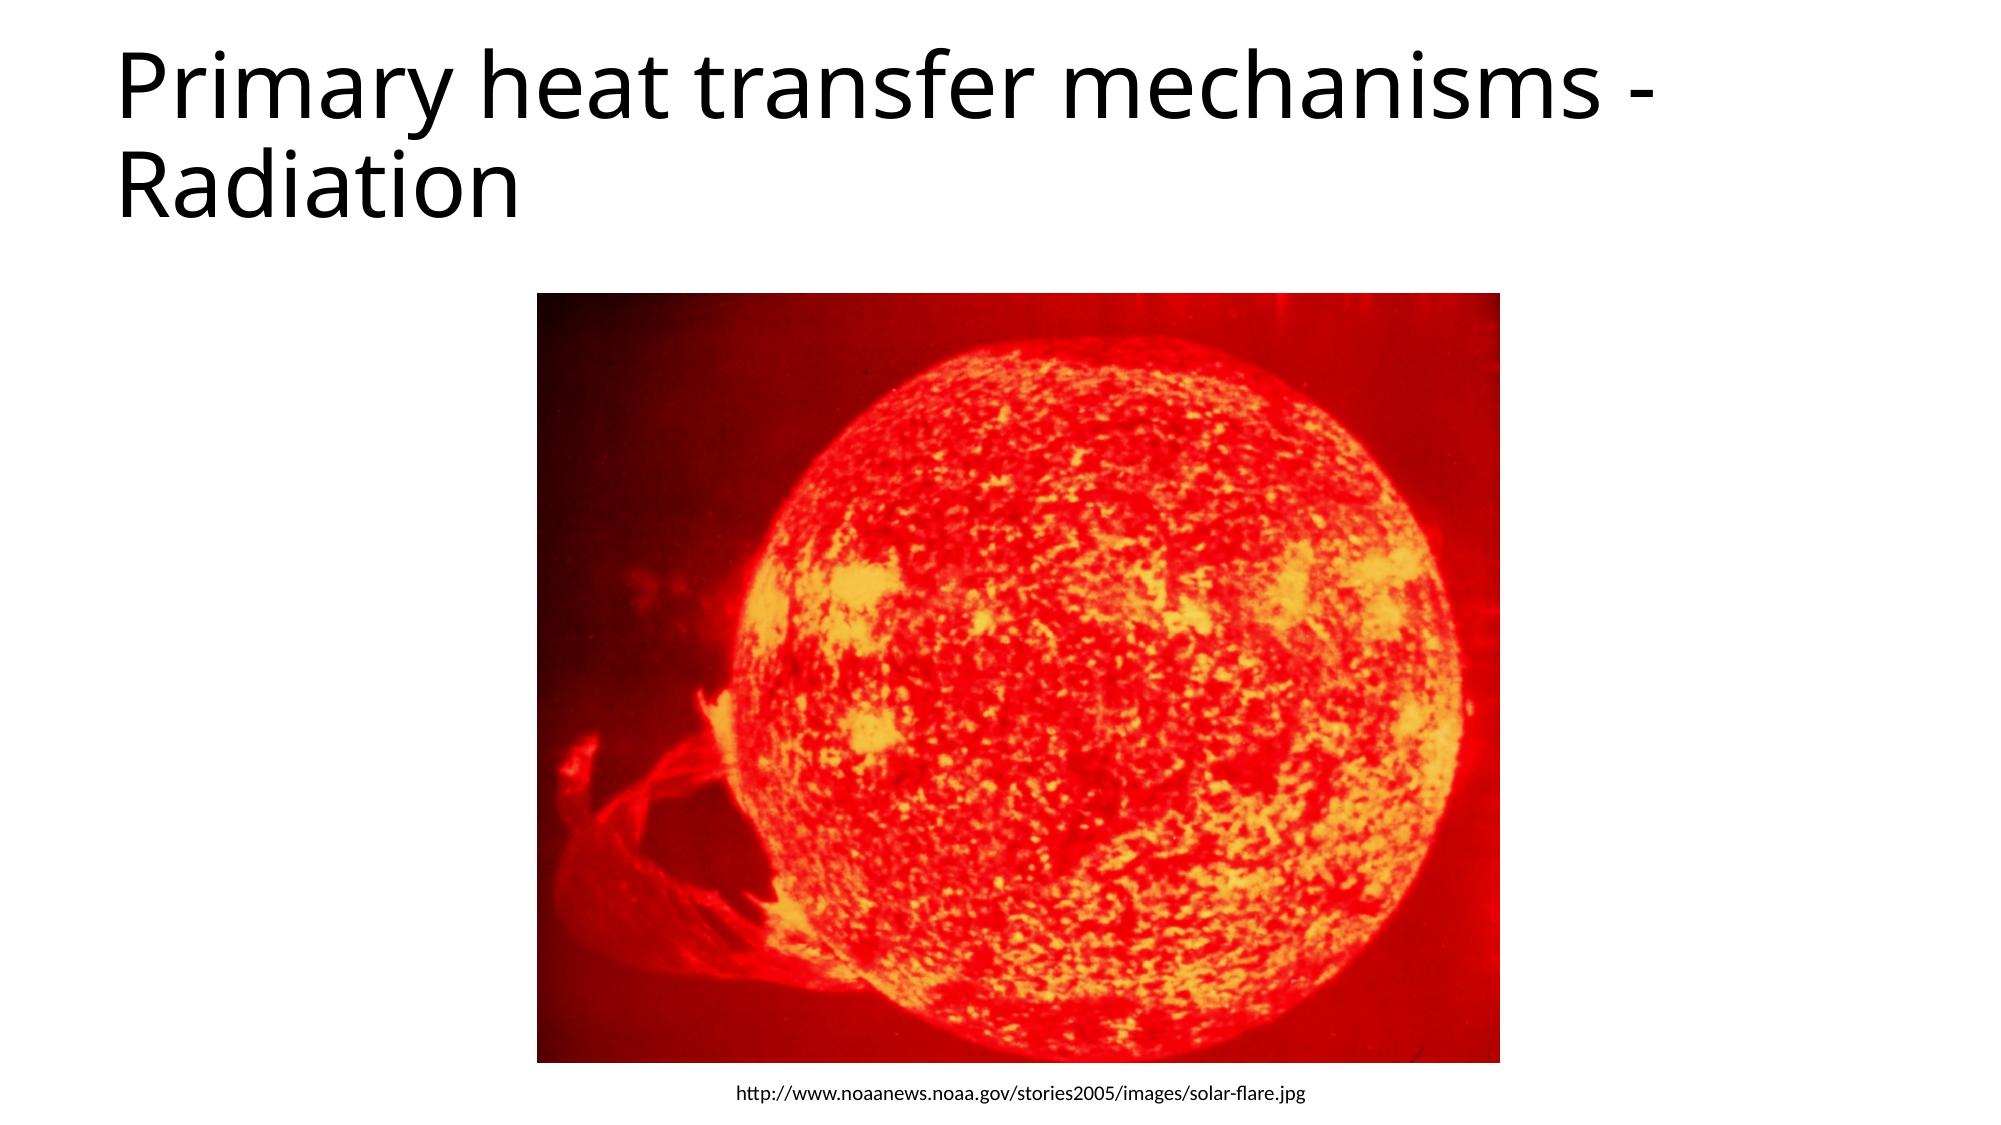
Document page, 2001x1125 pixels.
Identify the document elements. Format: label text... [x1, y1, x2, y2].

title Primary heat transfer mechanisms - Radiation [99, 45, 1900, 233]
picture [537, 293, 1500, 1063]
text_box http://www.noaanews.noaa.gov/stories2005/images/solar-flare.jpg [721, 1072, 1321, 1113]
